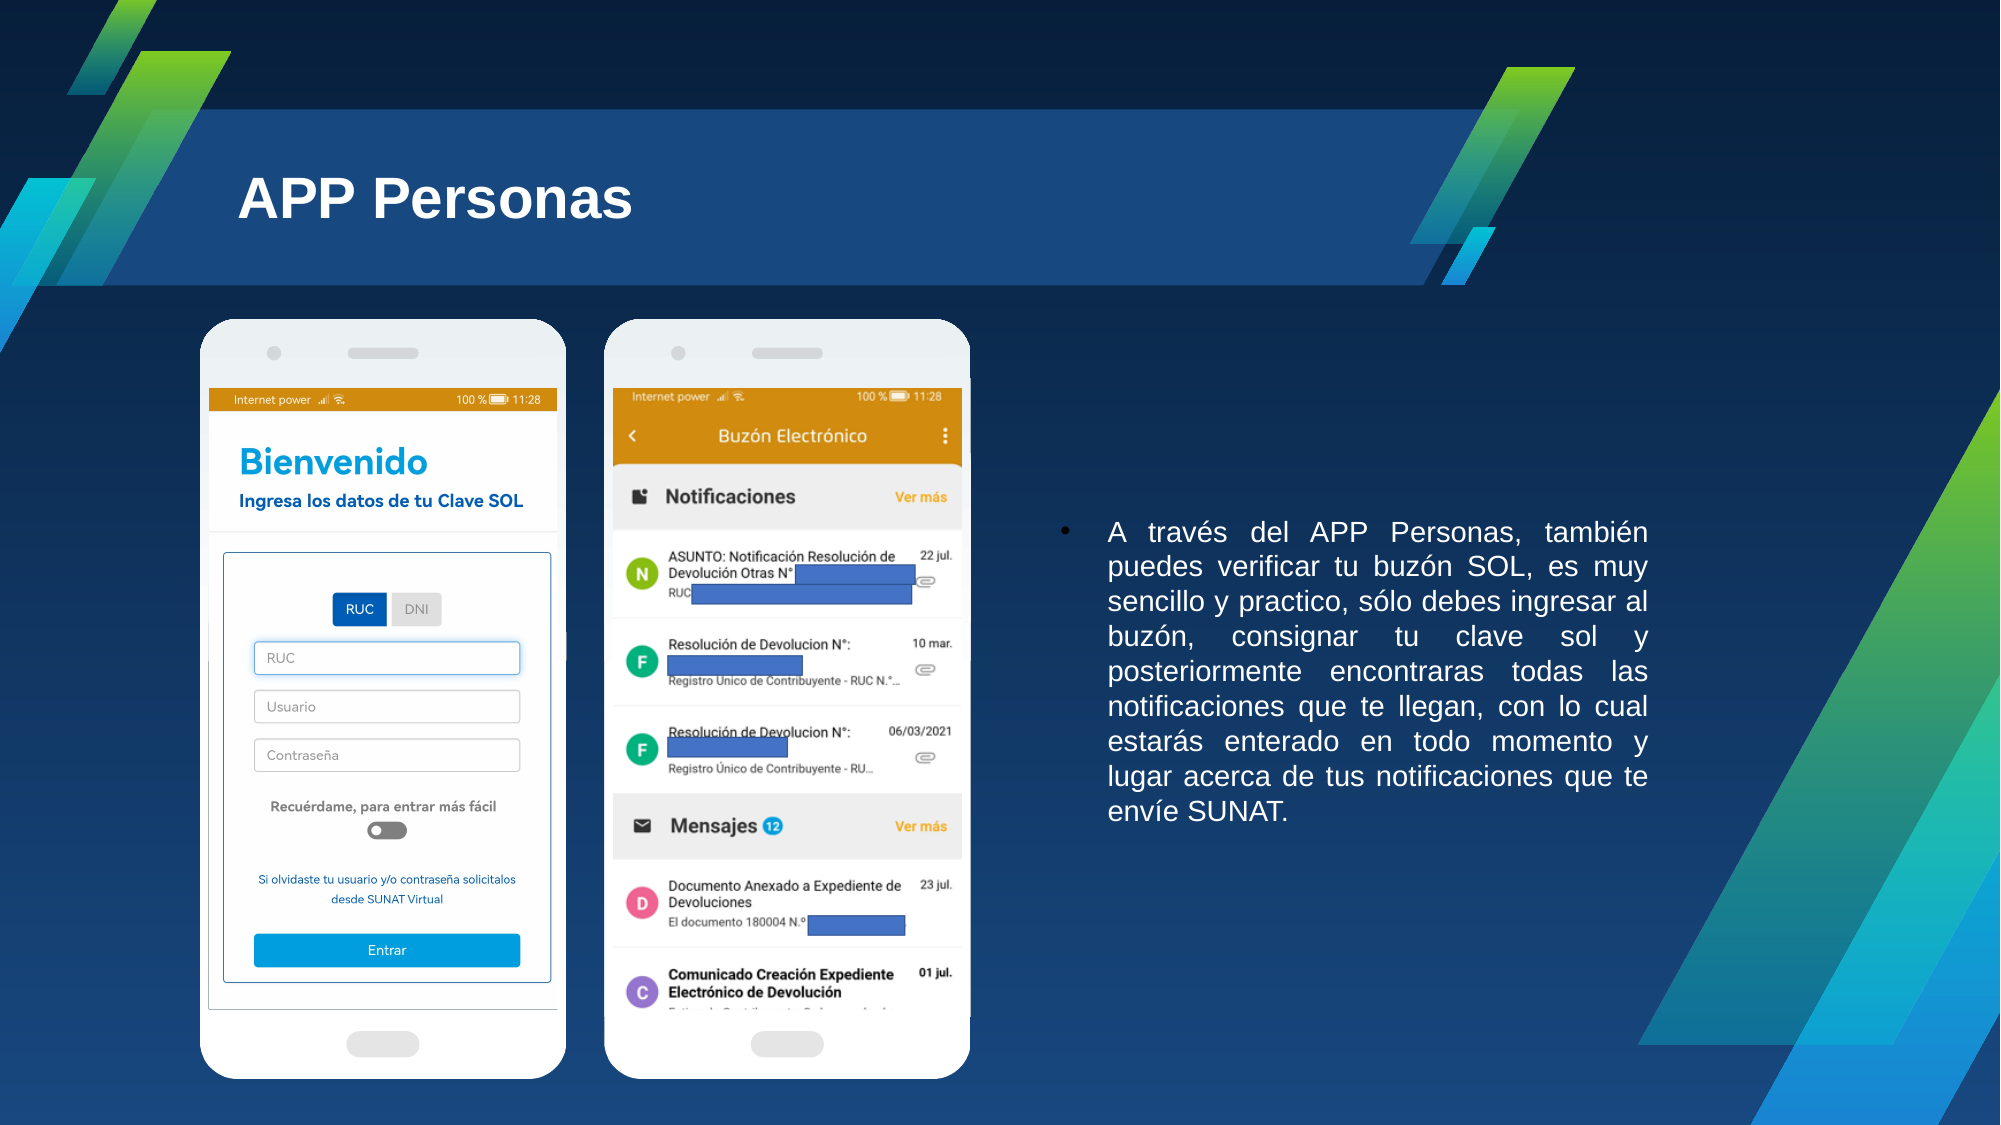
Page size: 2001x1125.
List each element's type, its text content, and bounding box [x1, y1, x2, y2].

text_box A través del APP Personas, también puedes verificar tu buzón SOL, es muy sencillo y practico, sólo debes ingresar al buzón, consignar tu clave sol y posteriormente encontraras todas las notificaciones que te llegan, con lo cual estarás enterado en todo momento y lugar acerca de tus notificaciones que te envíe SUNAT. [977, 505, 1664, 835]
text_box APP Personas [222, 153, 1223, 238]
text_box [604, 318, 971, 1080]
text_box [199, 318, 567, 1080]
